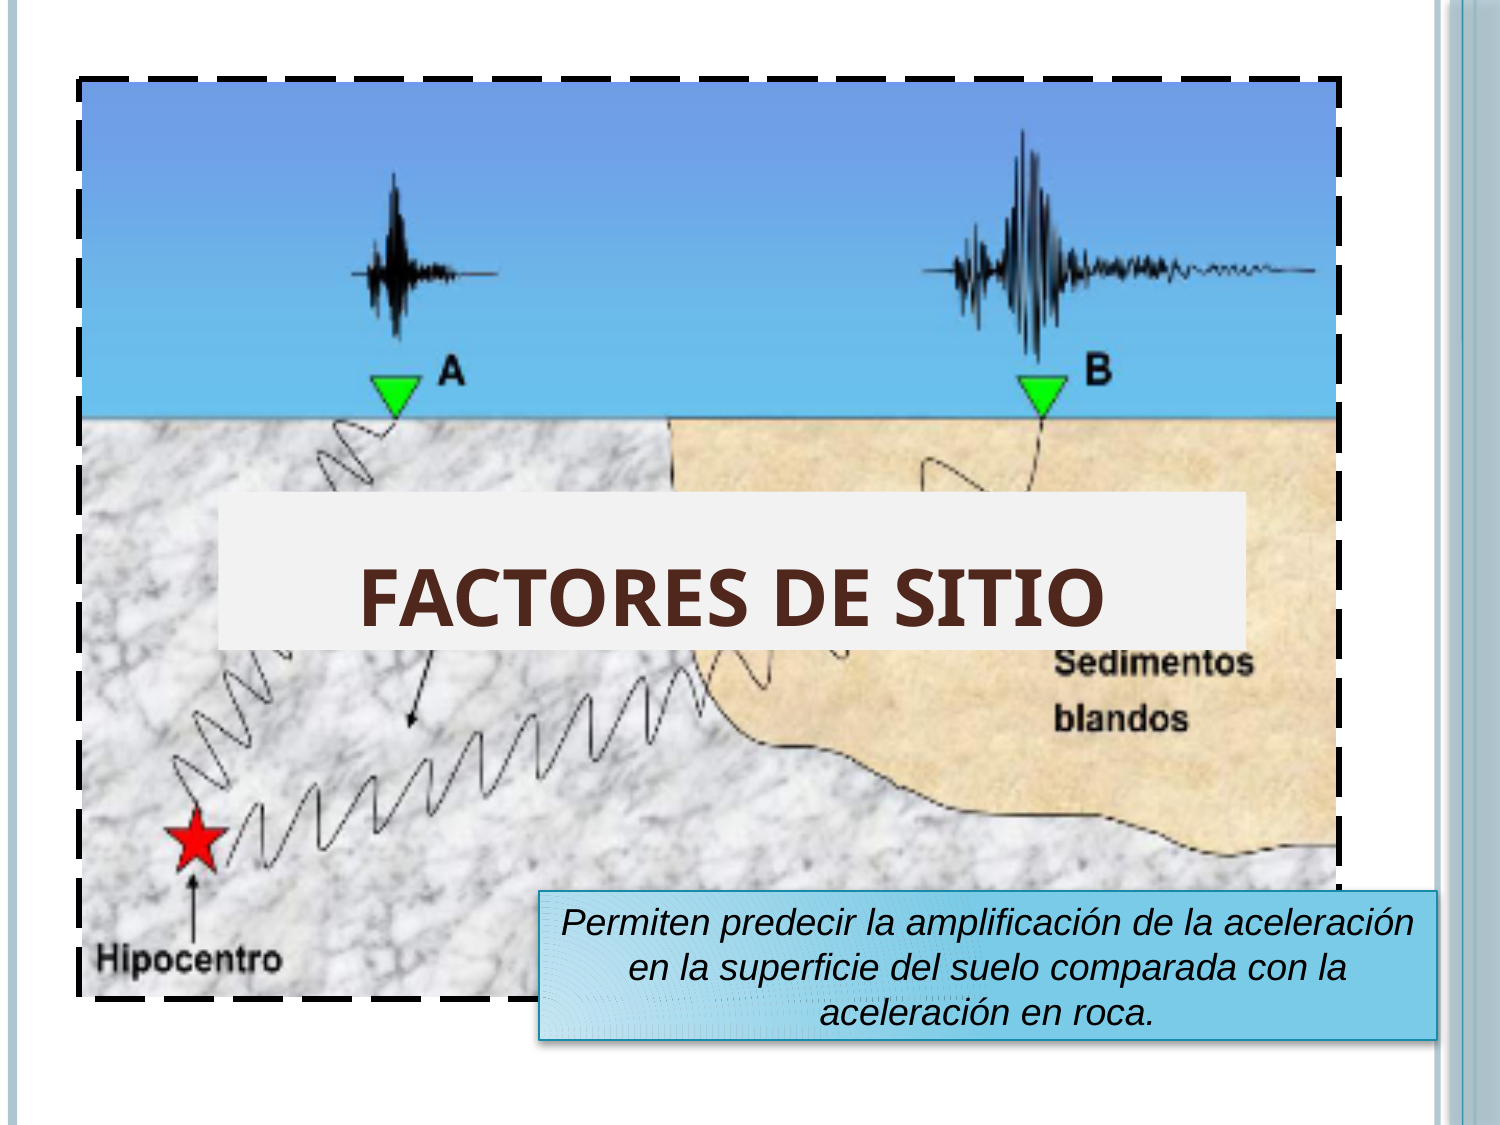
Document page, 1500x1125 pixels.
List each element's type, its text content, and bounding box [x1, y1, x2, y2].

text_box Permiten predecir la amplificación de la aceleración en la superficie del suelo comparada con la aceleración en roca. [538, 890, 1438, 1041]
picture [81, 81, 1337, 997]
